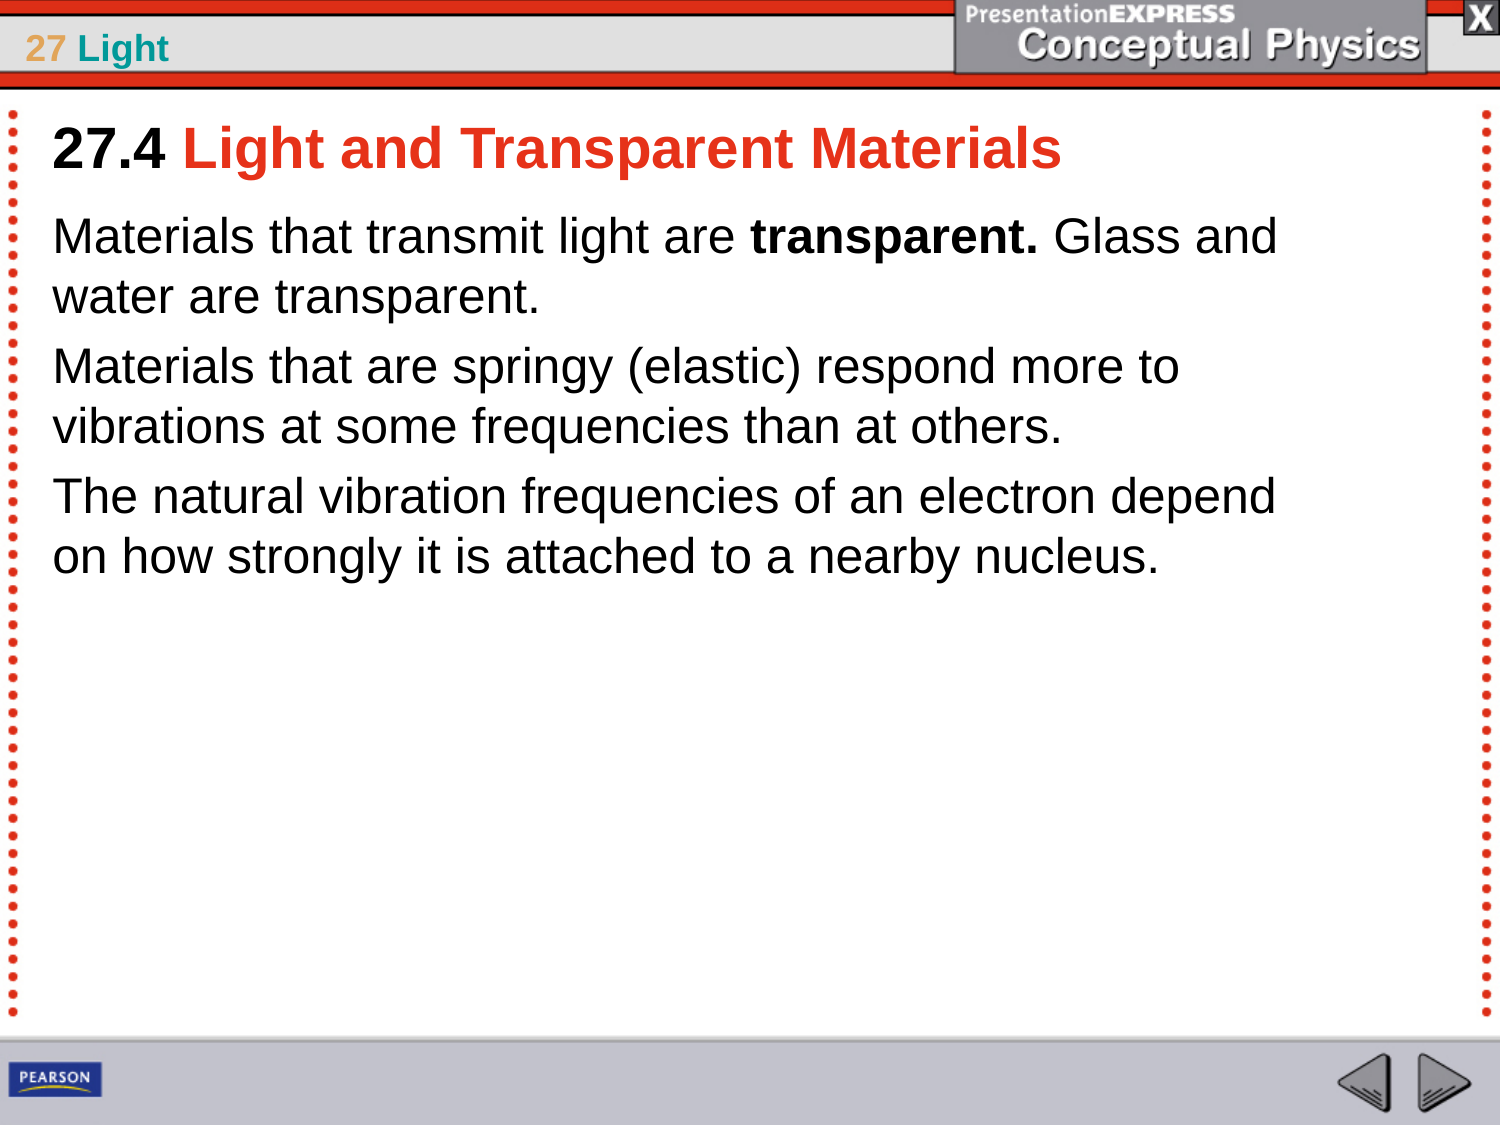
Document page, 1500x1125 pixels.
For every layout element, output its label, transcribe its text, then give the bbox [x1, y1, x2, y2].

text_box 27.4 Light and Transparent Materials [37, 102, 1463, 188]
text_box Materials that transmit light are transparent. Glass and water are transparent. Materials that are springy (elastic) respond more to vibrations at some frequencies than at others. The natural vibration frequencies of an electron depend on how strongly it is attached to a nearby nucleus. [37, 196, 1300, 595]
picture [0, 0, 1500, 1125]
